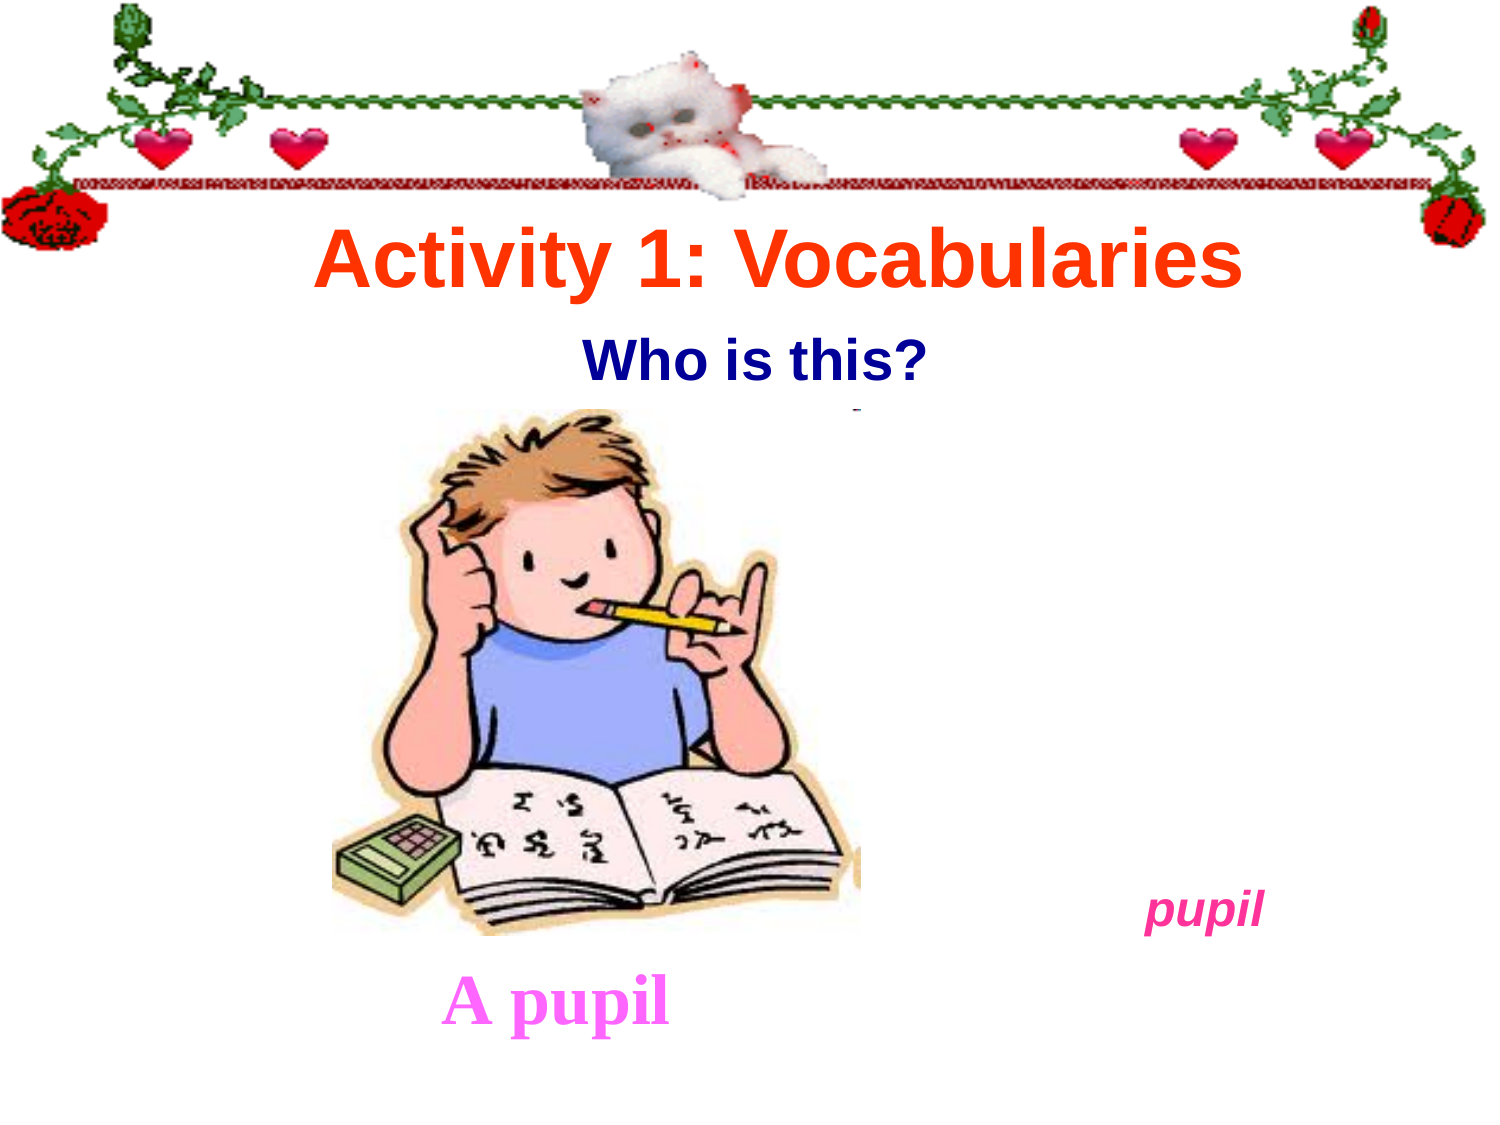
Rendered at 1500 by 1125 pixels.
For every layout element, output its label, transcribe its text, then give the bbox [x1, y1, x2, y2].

text_box pupil [1092, 869, 1317, 945]
picture [0, 0, 1500, 268]
text_box Who is this? [112, 314, 1400, 400]
text_box Activity 1: Vocabularies [135, 276, 1424, 312]
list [123, 408, 987, 1056]
